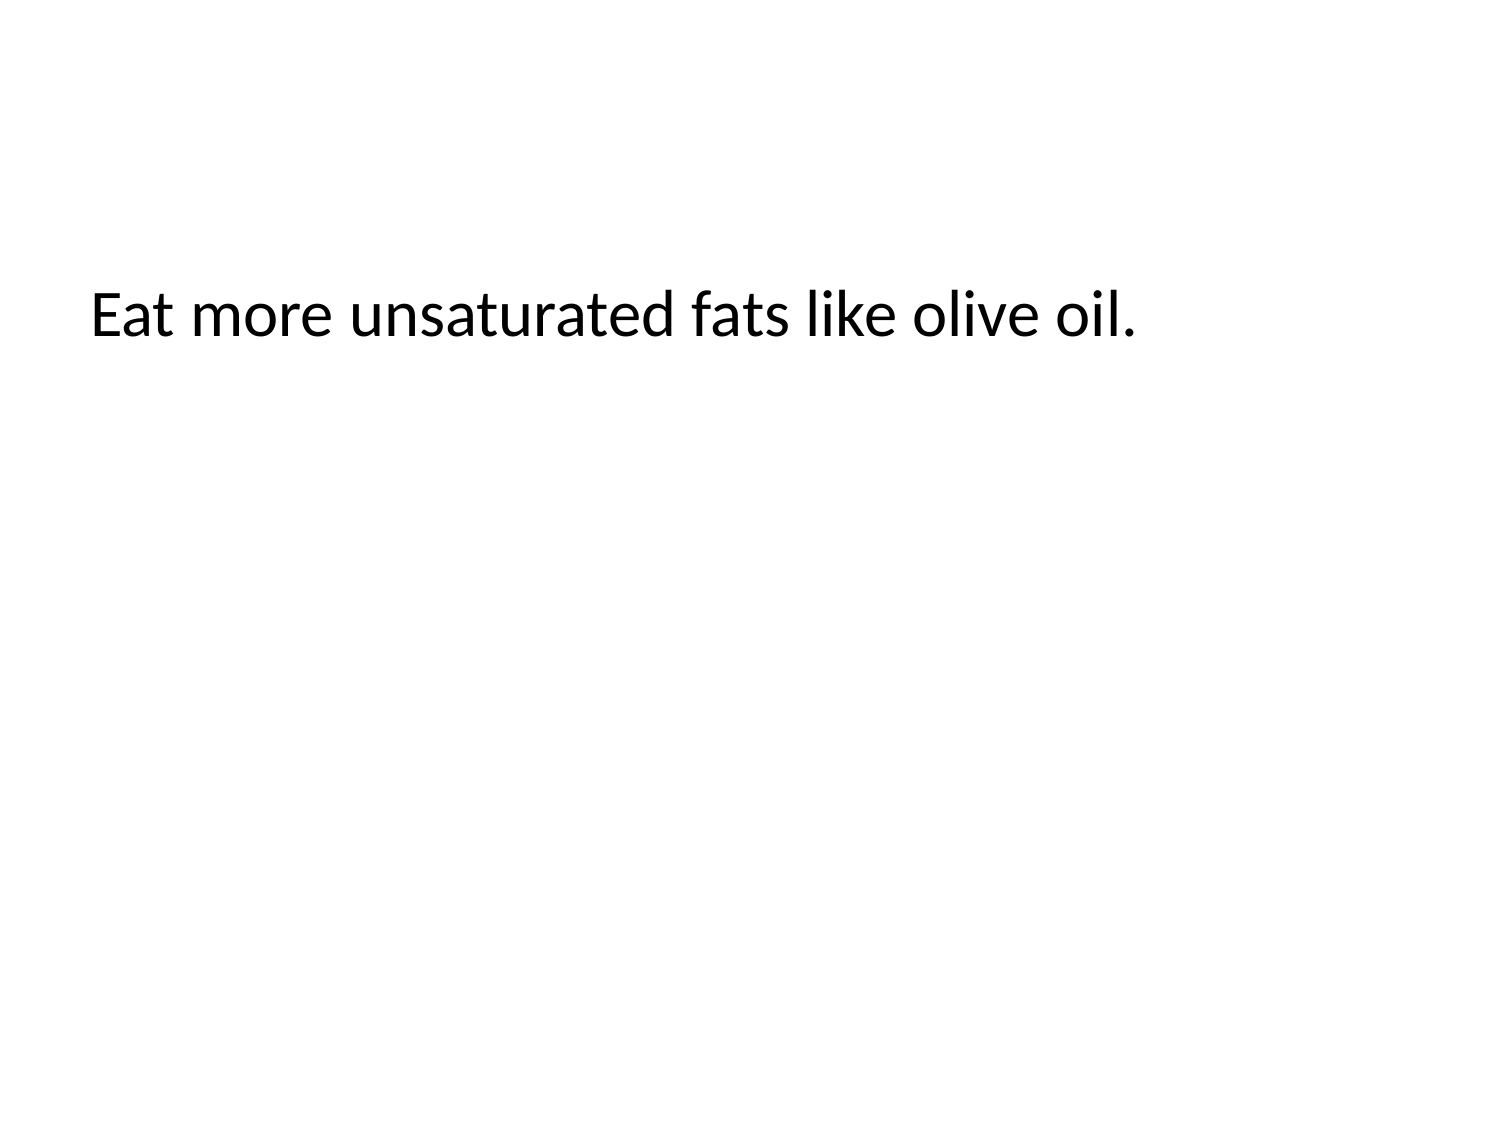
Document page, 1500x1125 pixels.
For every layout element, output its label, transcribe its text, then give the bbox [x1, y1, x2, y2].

list Eat more unsaturated fats like olive oil. [75, 262, 1425, 1005]
